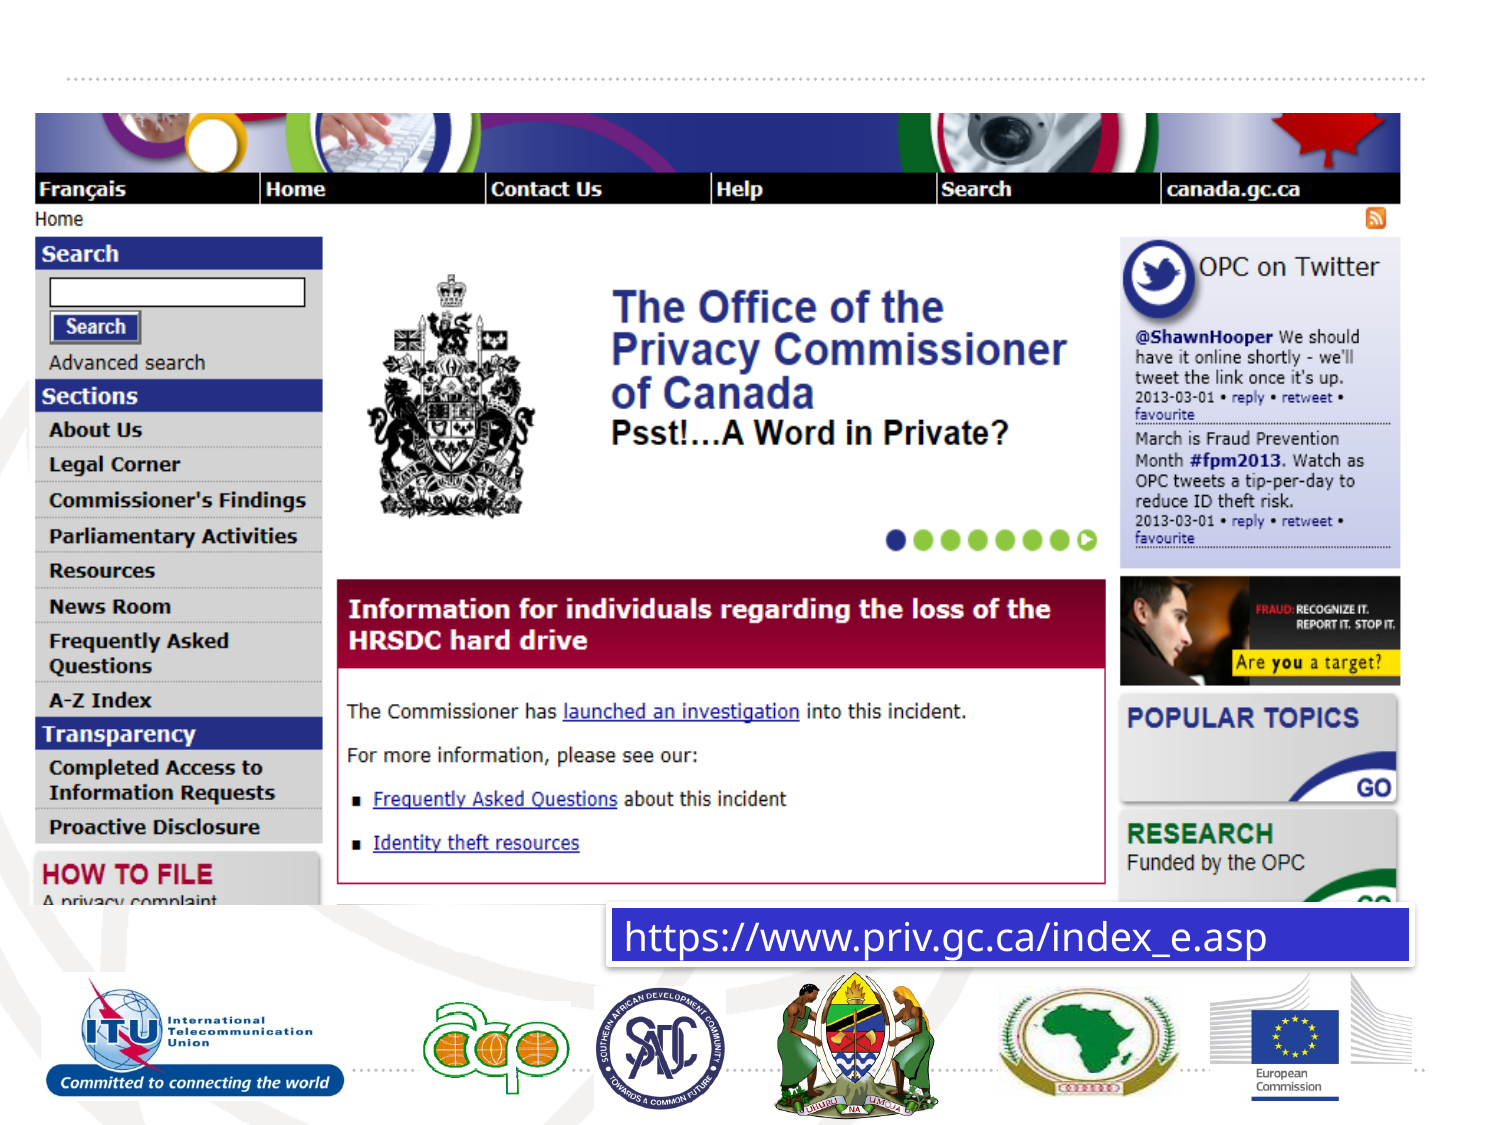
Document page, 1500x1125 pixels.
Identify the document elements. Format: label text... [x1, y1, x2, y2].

picture [0, 113, 1412, 1125]
text_box https://www.priv.gc.ca/index_e.asp [606, 908, 1415, 967]
picture [1210, 972, 1412, 1101]
